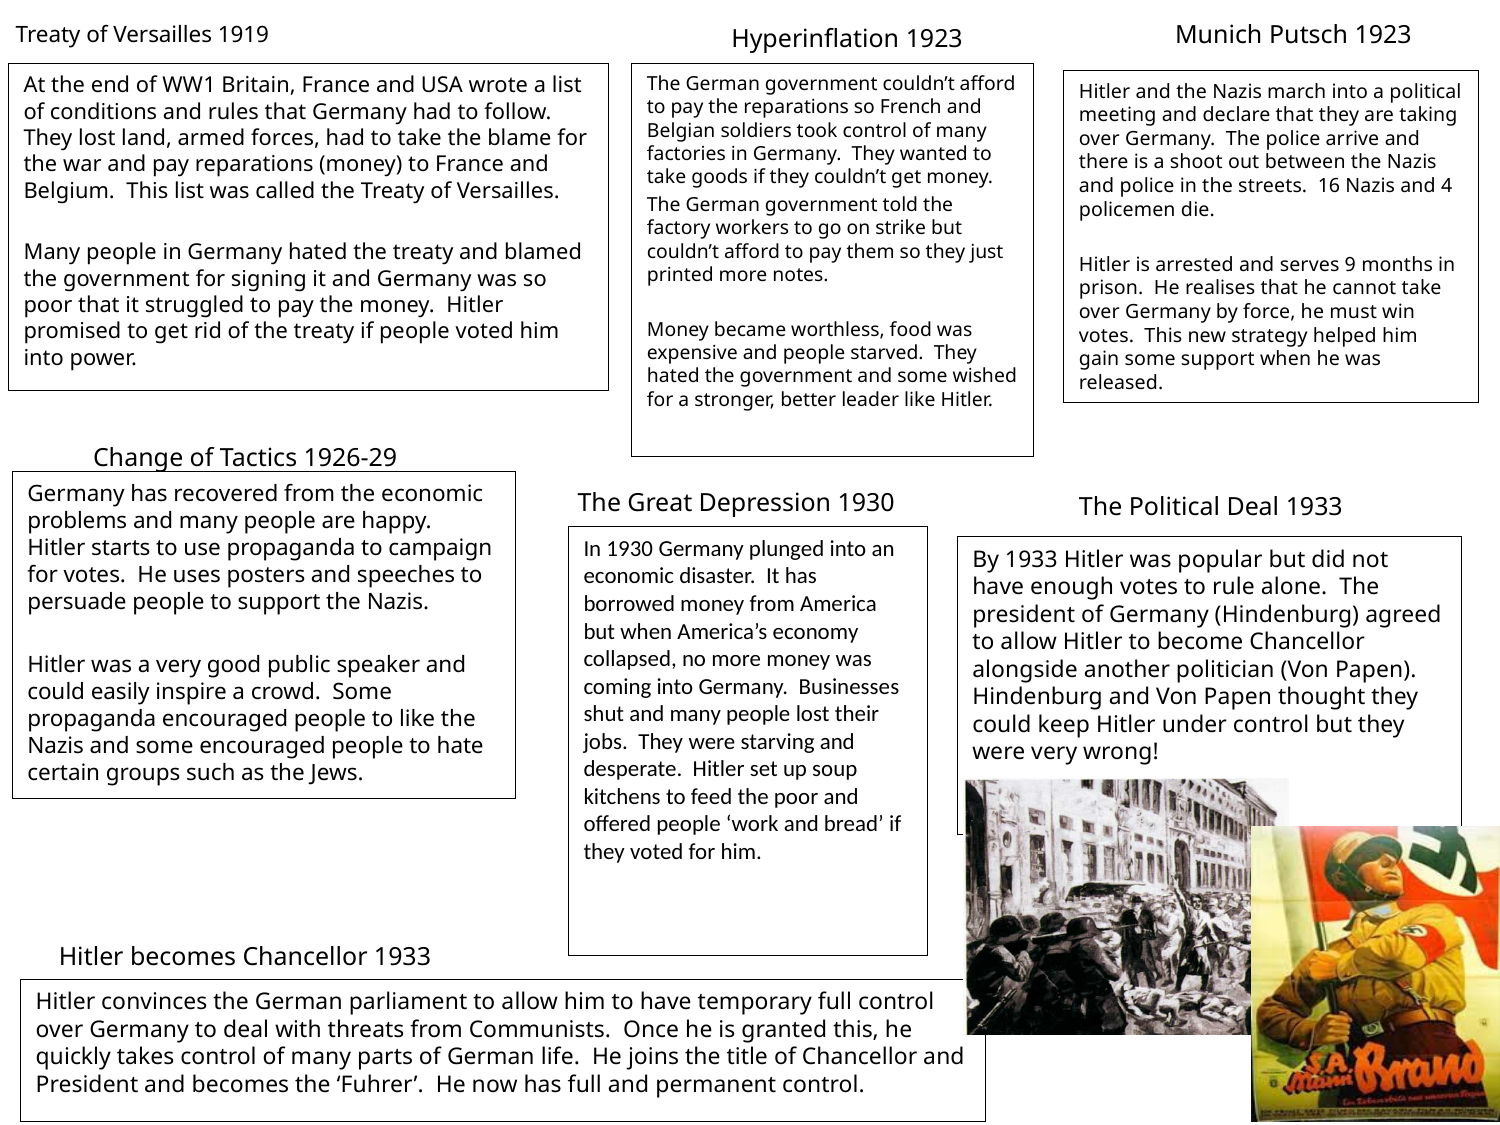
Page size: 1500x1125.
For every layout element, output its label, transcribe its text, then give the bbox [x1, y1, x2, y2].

text_box The German government couldn’t afford to pay the reparations so French and Belgian soldiers took control of many factories in Germany. They wanted to take goods if they couldn’t get money. The German government told the factory workers to go on strike but couldn’t afford to pay them so they just printed more notes. Money became worthless, food was expensive and people starved. They hated the government and some wished for a stronger, better leader like Hitler. [631, 63, 1034, 457]
title Treaty of Versailles 1919 [0, 0, 285, 68]
text_box Change of Tactics 1926-29 [24, 422, 467, 490]
text_box Hitler becomes Chancellor 1933 [24, 921, 467, 990]
text_box Hyperinflation 1923 [705, 3, 990, 71]
text_box By 1933 Hitler was popular but did not have enough votes to rule alone. The president of Germany (Hindenburg) agreed to allow Hitler to become Chancellor alongside another politician (Von Papen). Hindenburg and Von Papen thought they could keep Hitler under control but they were very wrong! [957, 536, 1462, 824]
text_box Hitler convinces the German parliament to allow him to have temporary full control over Germany to deal with threats from Communists. Once he is granted this, he quickly takes control of many parts of German life. He joins the title of Chancellor and President and becomes the ‘Fuhrer’. He now has full and permanent control. [20, 979, 986, 1122]
text_box In 1930 Germany plunged into an economic disaster. It has borrowed money from America but when America’s economy collapsed, no more money was coming into Germany. Businesses shut and many people lost their jobs. They were starving and desperate. Hitler set up soup kitchens to feed the poor and offered people ‘work and bread’ if they voted for him. [568, 535, 928, 956]
text_box Hitler and the Nazis march into a political meeting and declare that they are taking over Germany. The police arrive and there is a shoot out between the Nazis and police in the streets. 16 Nazis and 4 policemen die. Hitler is arrested and serves 9 months in prison. He realises that he cannot take over Germany by force, he must win votes. This new strategy helped him gain some support when he was released. [1063, 70, 1479, 403]
picture [962, 778, 1500, 1122]
text_box The Great Depression 1930 [515, 467, 958, 535]
text_box Germany has recovered from the economic problems and many people are happy. Hitler starts to use propaganda to campaign for votes. He uses posters and speeches to persuade people to support the Nazis. Hitler was a very good public speaker and could easily inspire a crowd. Some propaganda encouraged people to like the Nazis and some encouraged people to hate certain groups such as the Jews. [12, 471, 516, 799]
text_box Munich Putsch 1923 [1151, 0, 1436, 68]
text_box The Political Deal 1933 [990, 472, 1433, 540]
list At the end of WW1 Britain, France and USA wrote a list of conditions and rules that Germany had to follow. They lost land, armed forces, had to take the blame for the war and pay reparations (money) to France and Belgium. This list was called the Treaty of Versailles. Many people in Germany hated the treaty and blamed the government for signing it and Germany was so poor that it struggled to pay the money. Hitler promised to get rid of the treaty if people voted him into power. [8, 63, 609, 391]
